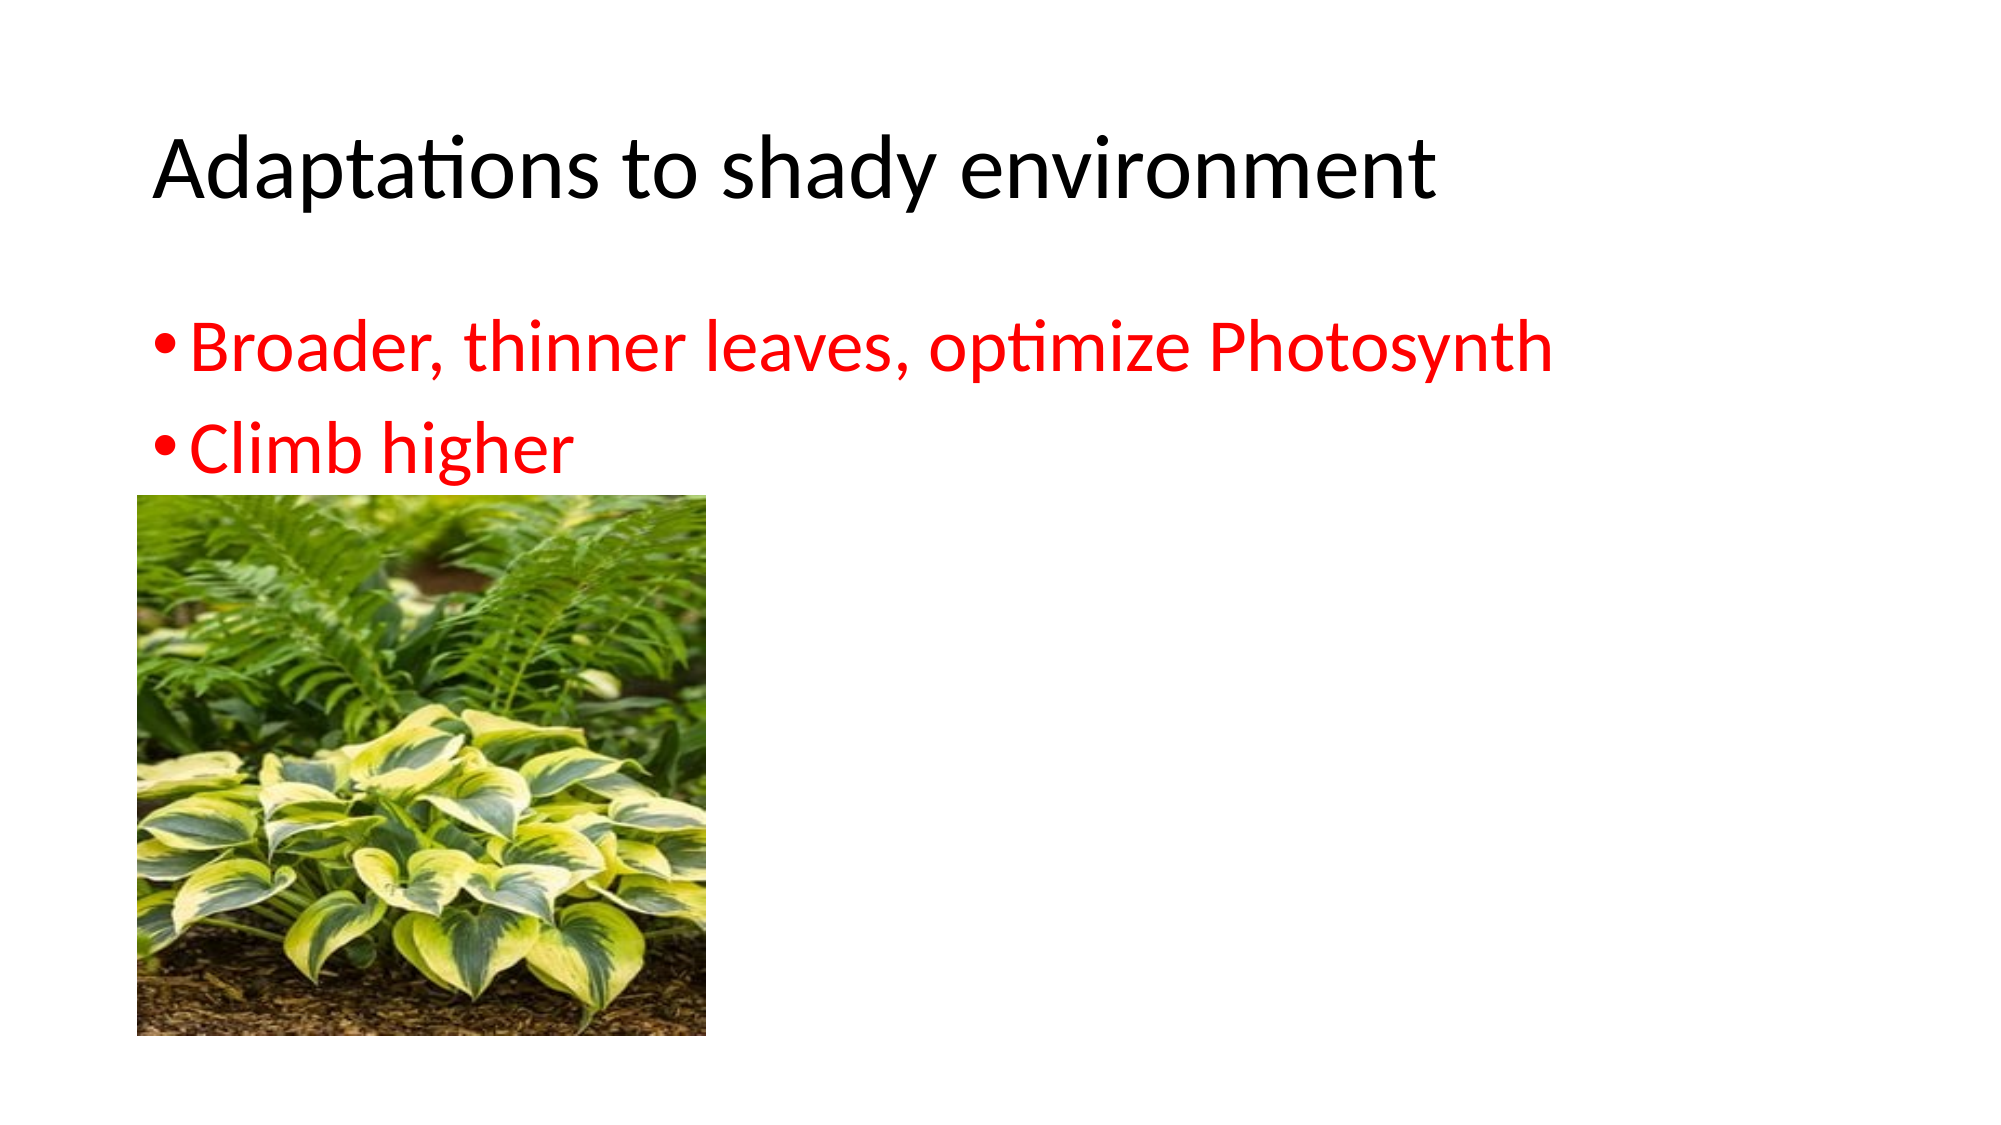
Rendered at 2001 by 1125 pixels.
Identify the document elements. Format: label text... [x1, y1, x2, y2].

picture [137, 495, 706, 1036]
list Broader, thinner leaves, optimize Photosynth Climb higher [137, 299, 1863, 1014]
title Adaptations to shady environment [137, 59, 1863, 278]
